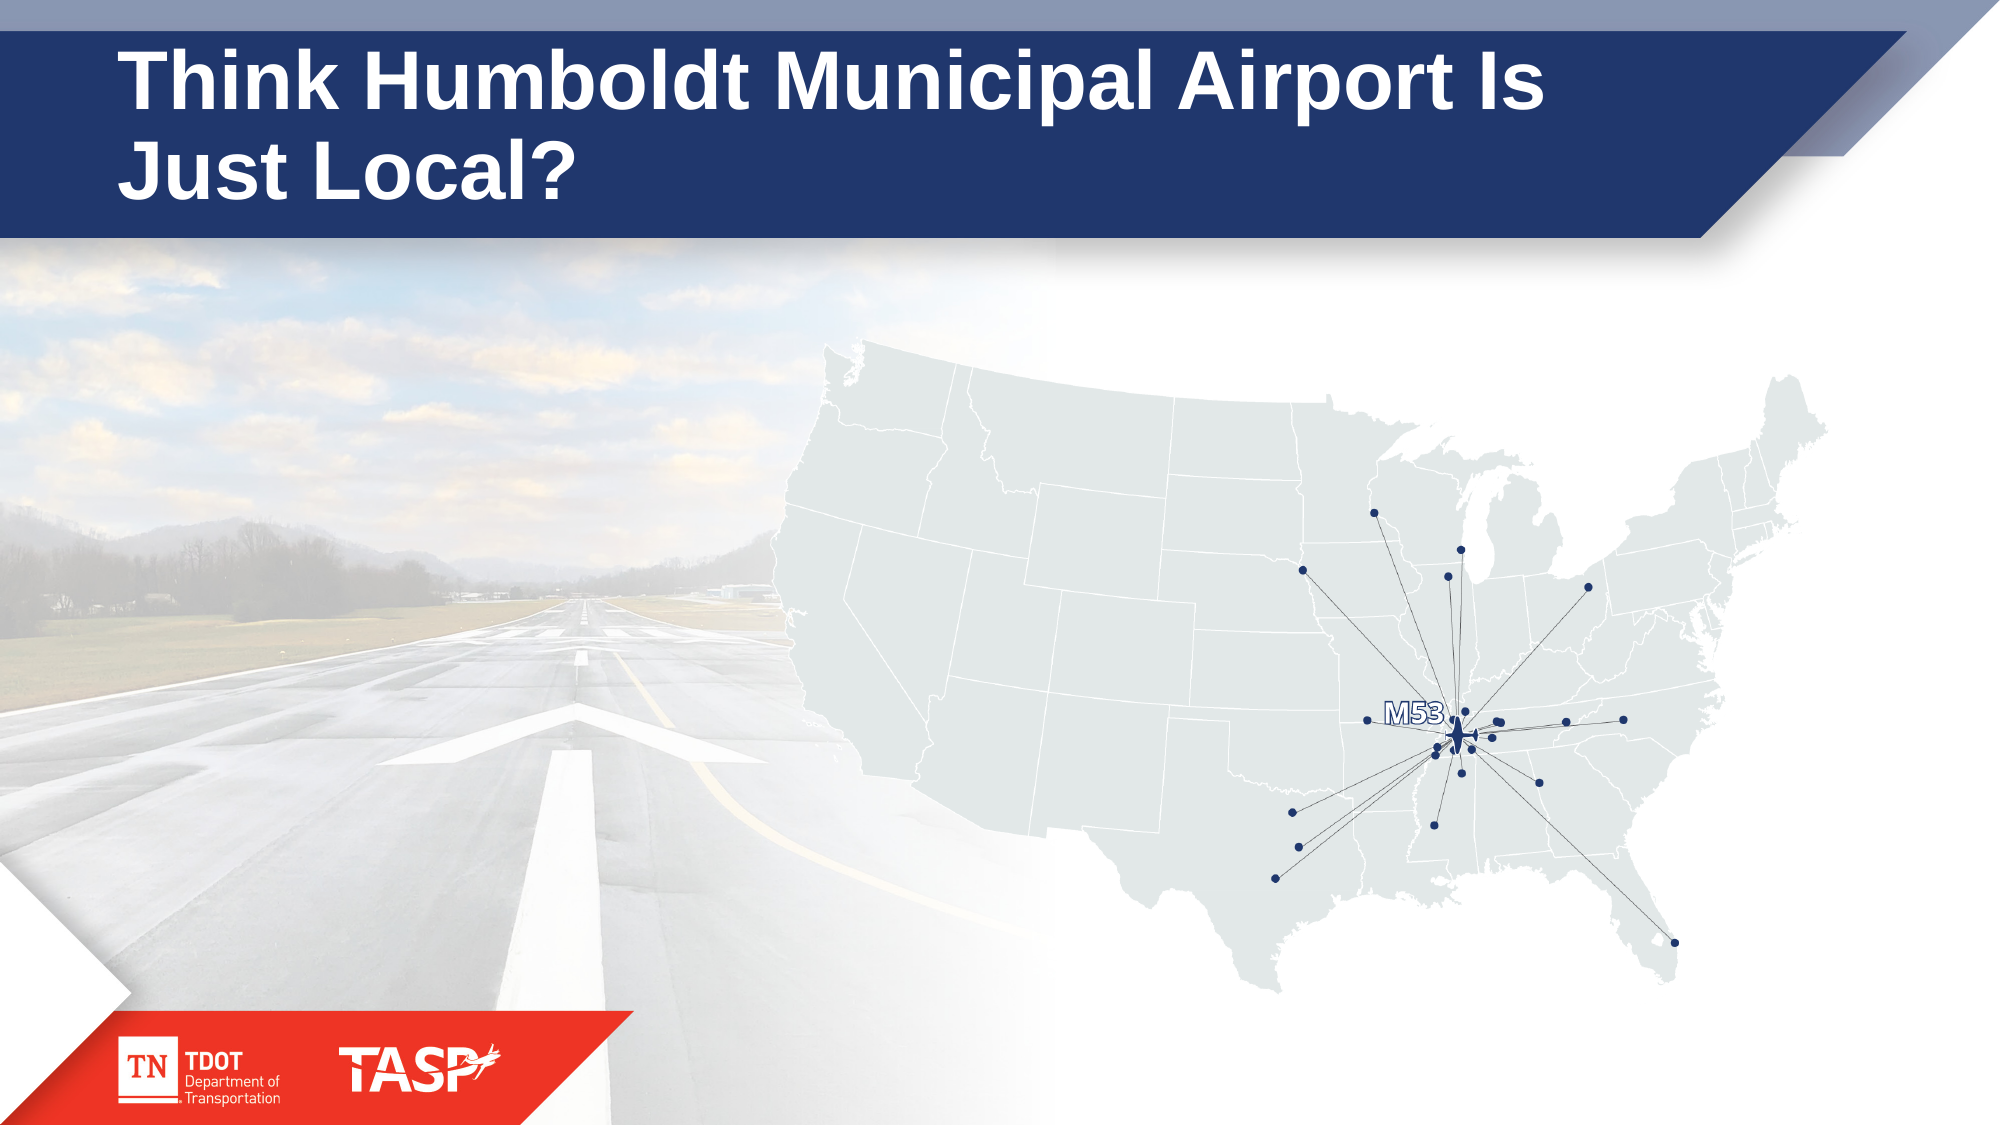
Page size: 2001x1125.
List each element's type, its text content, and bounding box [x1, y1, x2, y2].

picture [0, 0, 2001, 1125]
title Think Humboldt Municipal Airport Is Just Local? [102, 32, 2000, 223]
